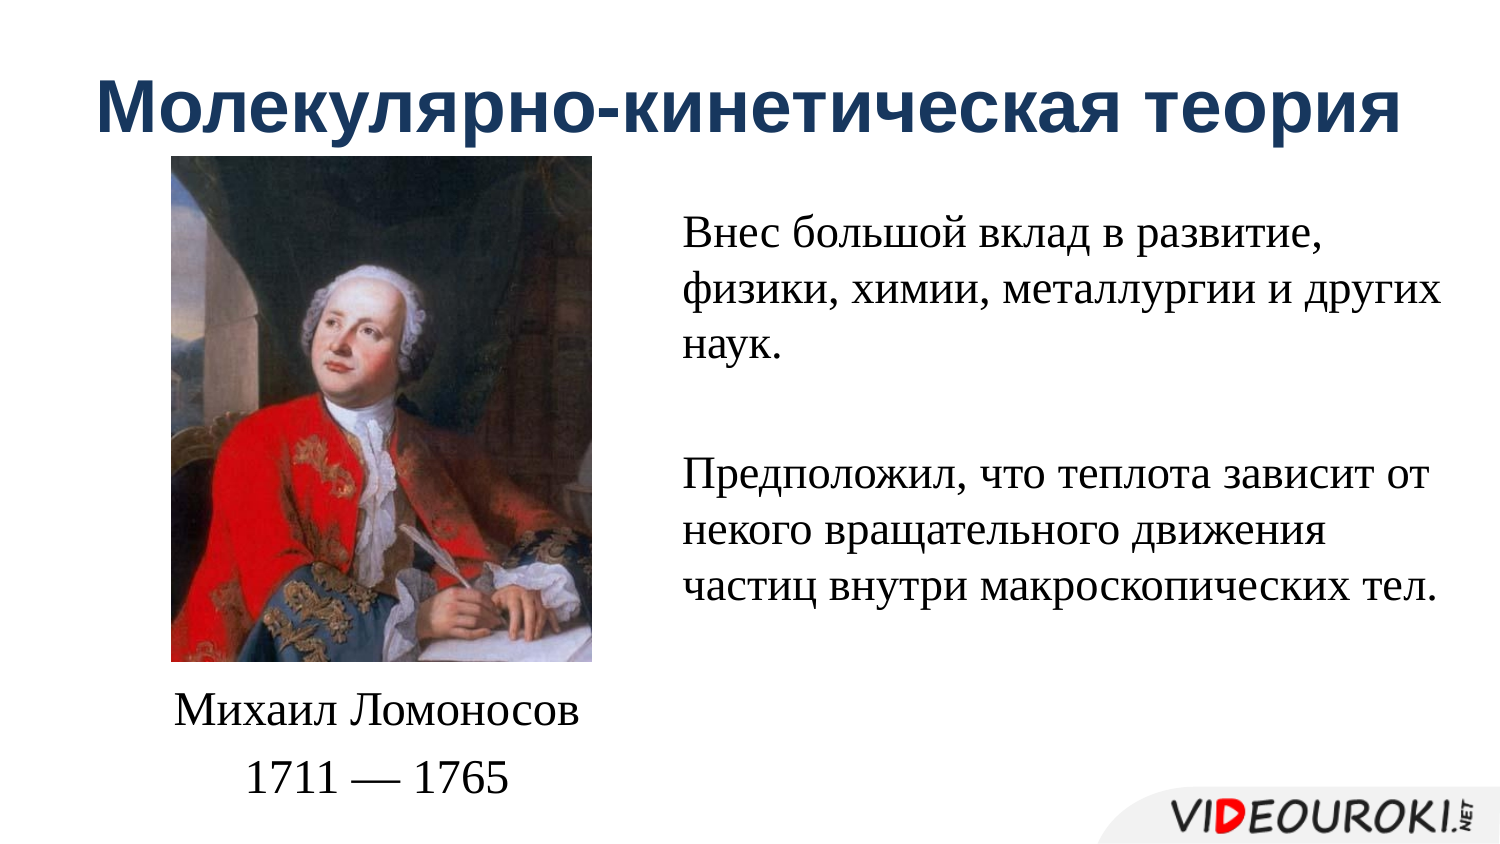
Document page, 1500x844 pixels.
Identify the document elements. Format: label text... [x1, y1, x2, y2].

text_box Внес большой вклад в развитие, физики, химии, металлургии и других наук. Предположил, что теплота зависит от некого вращательного движения частиц внутри макроскопических тел. [667, 193, 1459, 670]
picture [170, 156, 593, 663]
title Молекулярно-кинетическая теория [75, 32, 1425, 173]
list Михаил Ломоносов 1711 — 1765 [75, 669, 680, 812]
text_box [1097, 786, 1500, 844]
